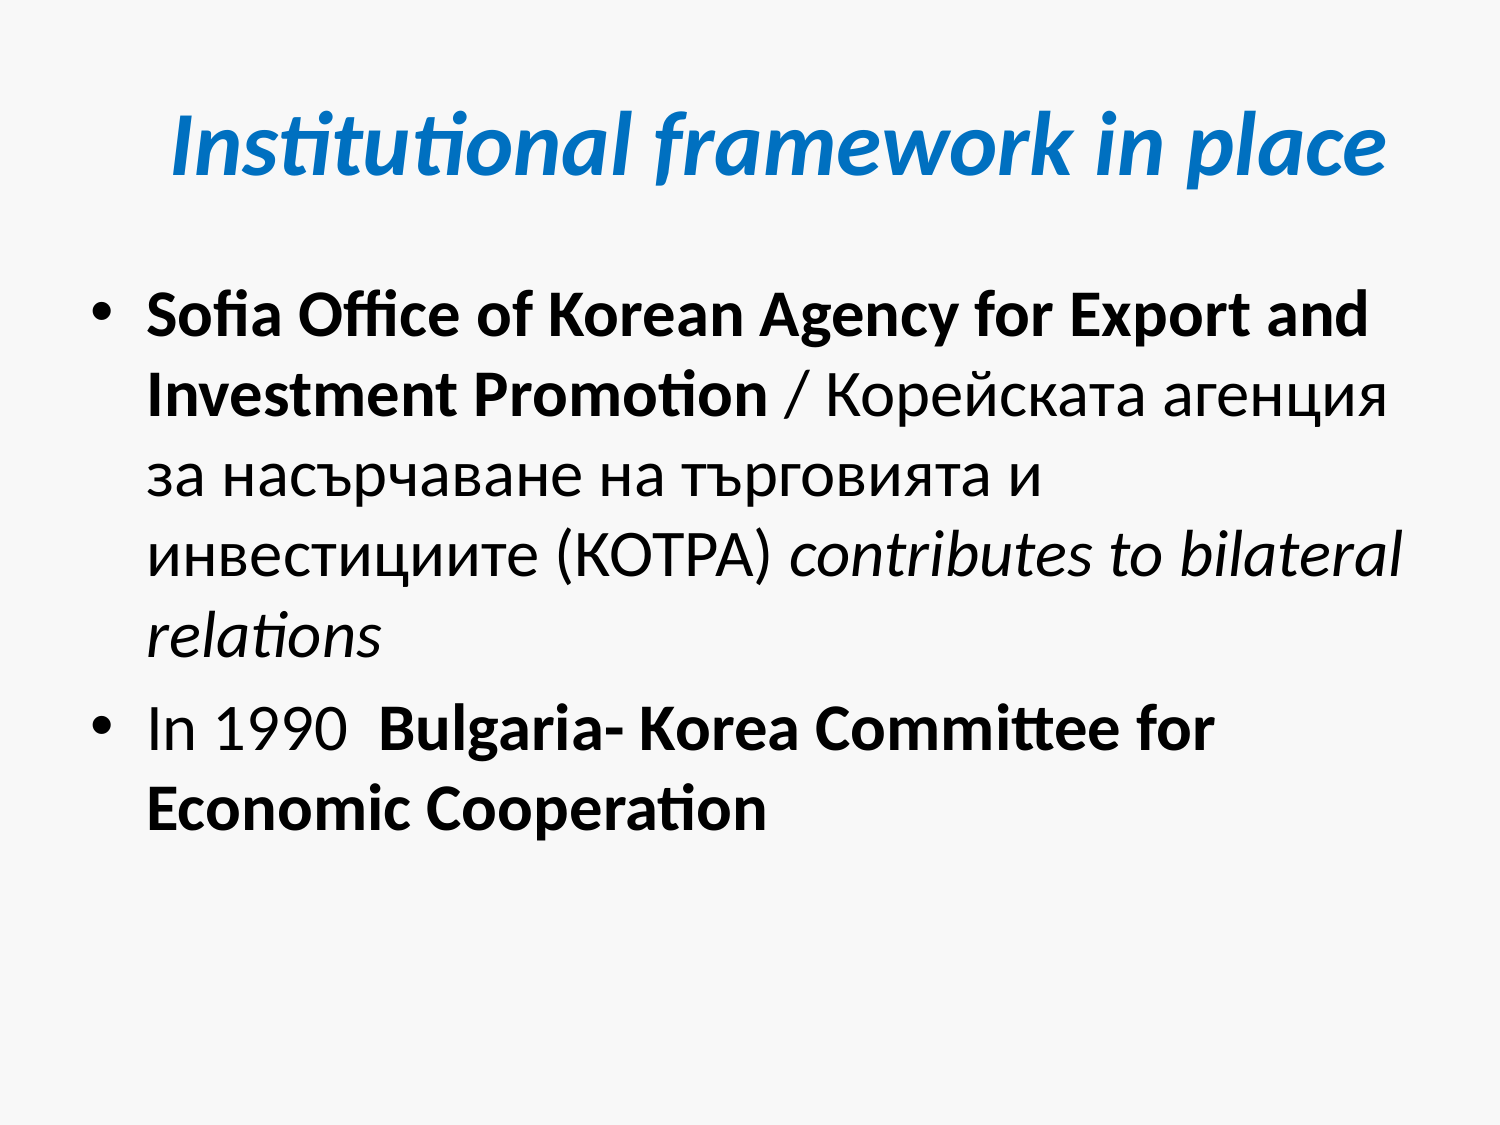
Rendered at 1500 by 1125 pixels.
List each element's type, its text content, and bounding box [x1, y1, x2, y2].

title Institutional framework in place [75, 45, 1425, 233]
list Sofia Office of Korean Agency for Export and Investment Promotion / Корейската агенция за насърчаване на търговията и инвестициите (КОТРА) contributes to bilateral relations In 1990 Bulgaria- Korea Committee for Economic Cooperation [75, 262, 1425, 1005]
